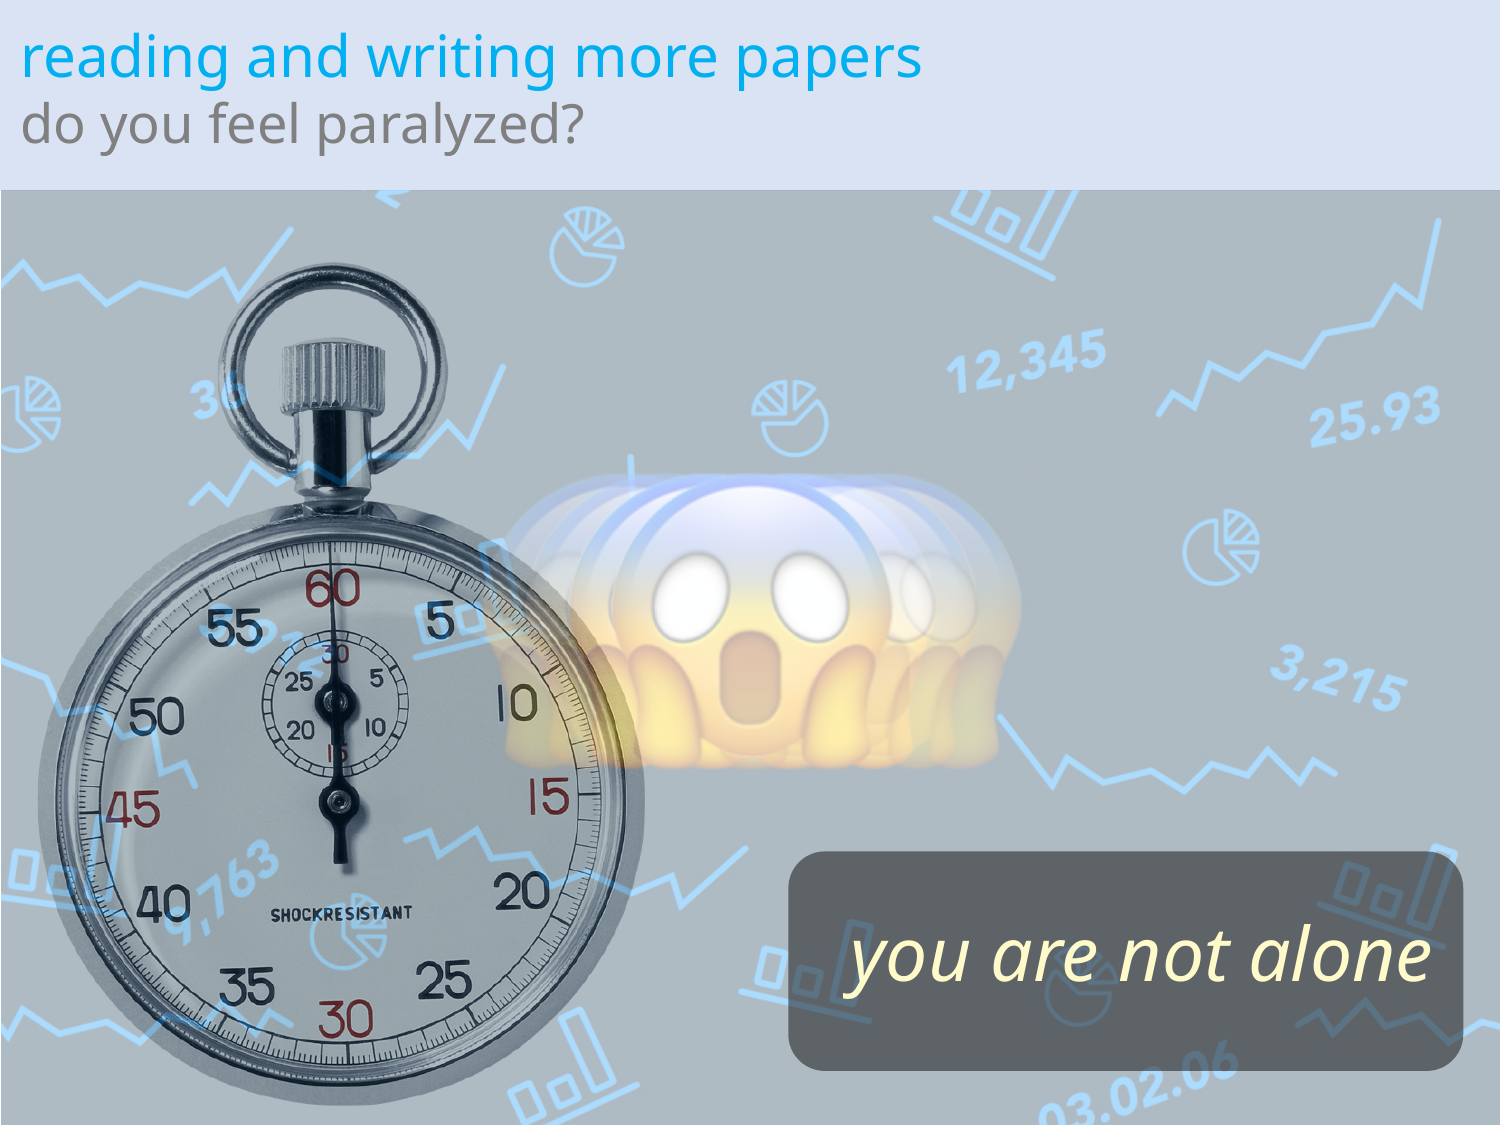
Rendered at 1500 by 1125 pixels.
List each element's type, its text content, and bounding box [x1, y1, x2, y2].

text_box reading and writing more papers do you feel paralyzed? [5, 11, 1500, 162]
picture [1, 190, 1500, 1125]
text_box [788, 851, 1497, 1071]
